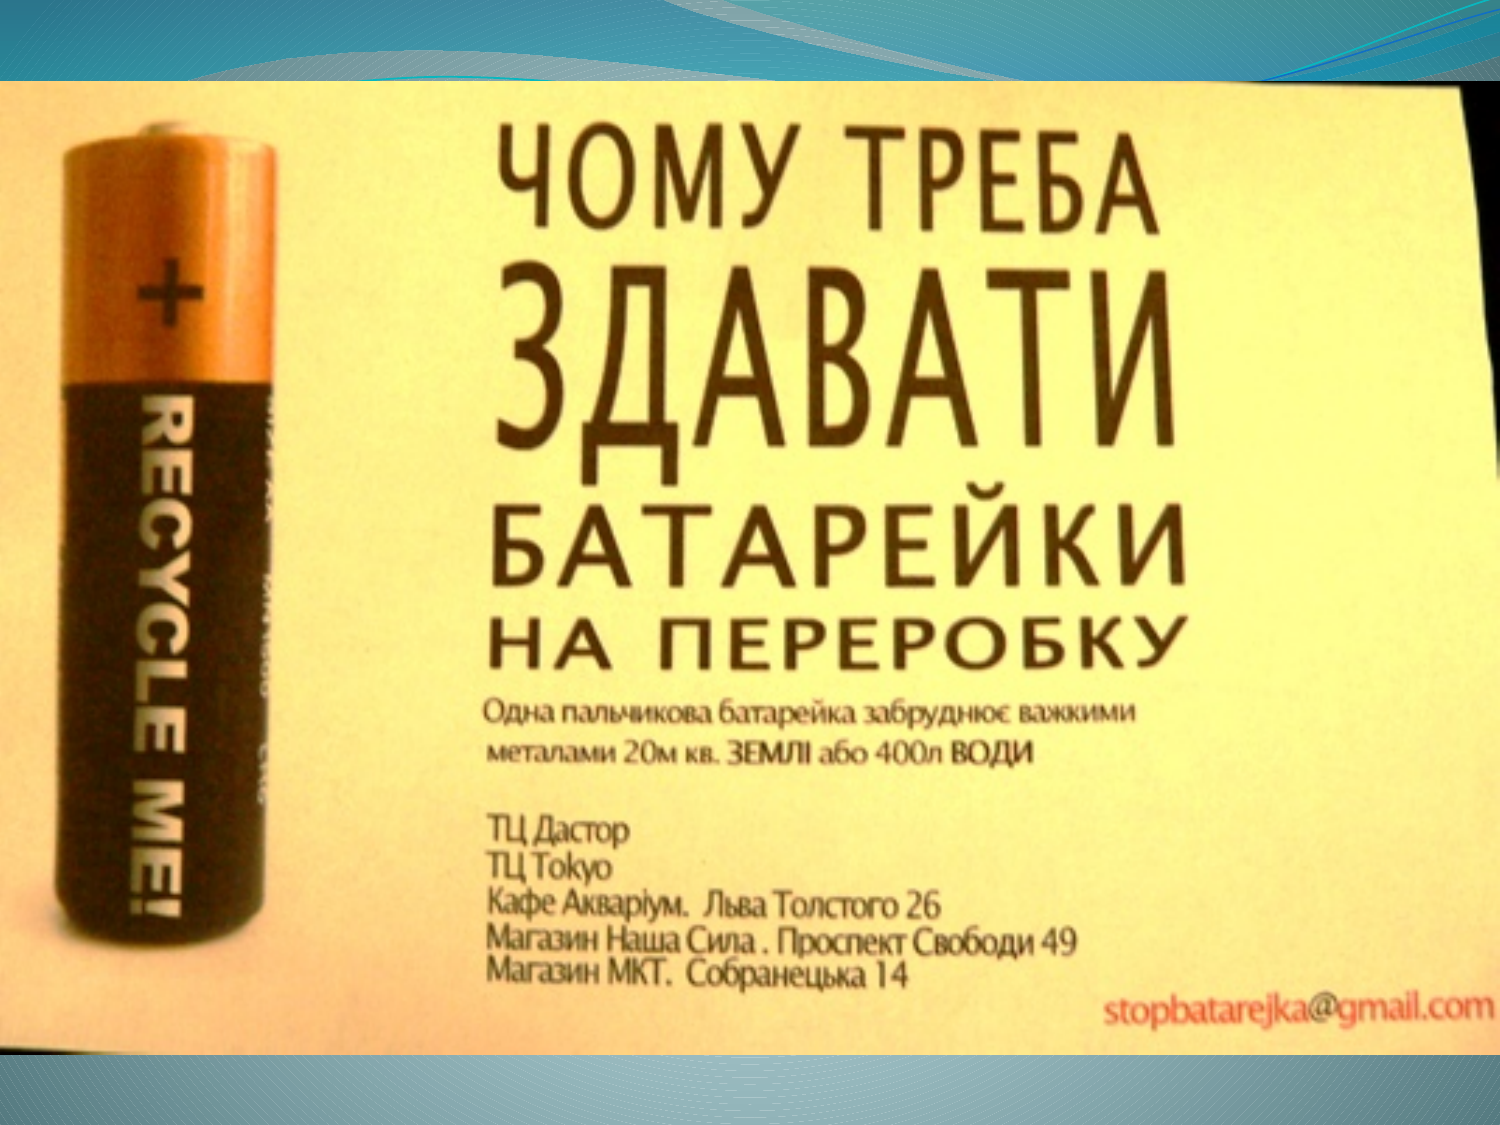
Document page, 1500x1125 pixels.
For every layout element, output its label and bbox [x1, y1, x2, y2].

picture [0, 81, 1500, 1055]
